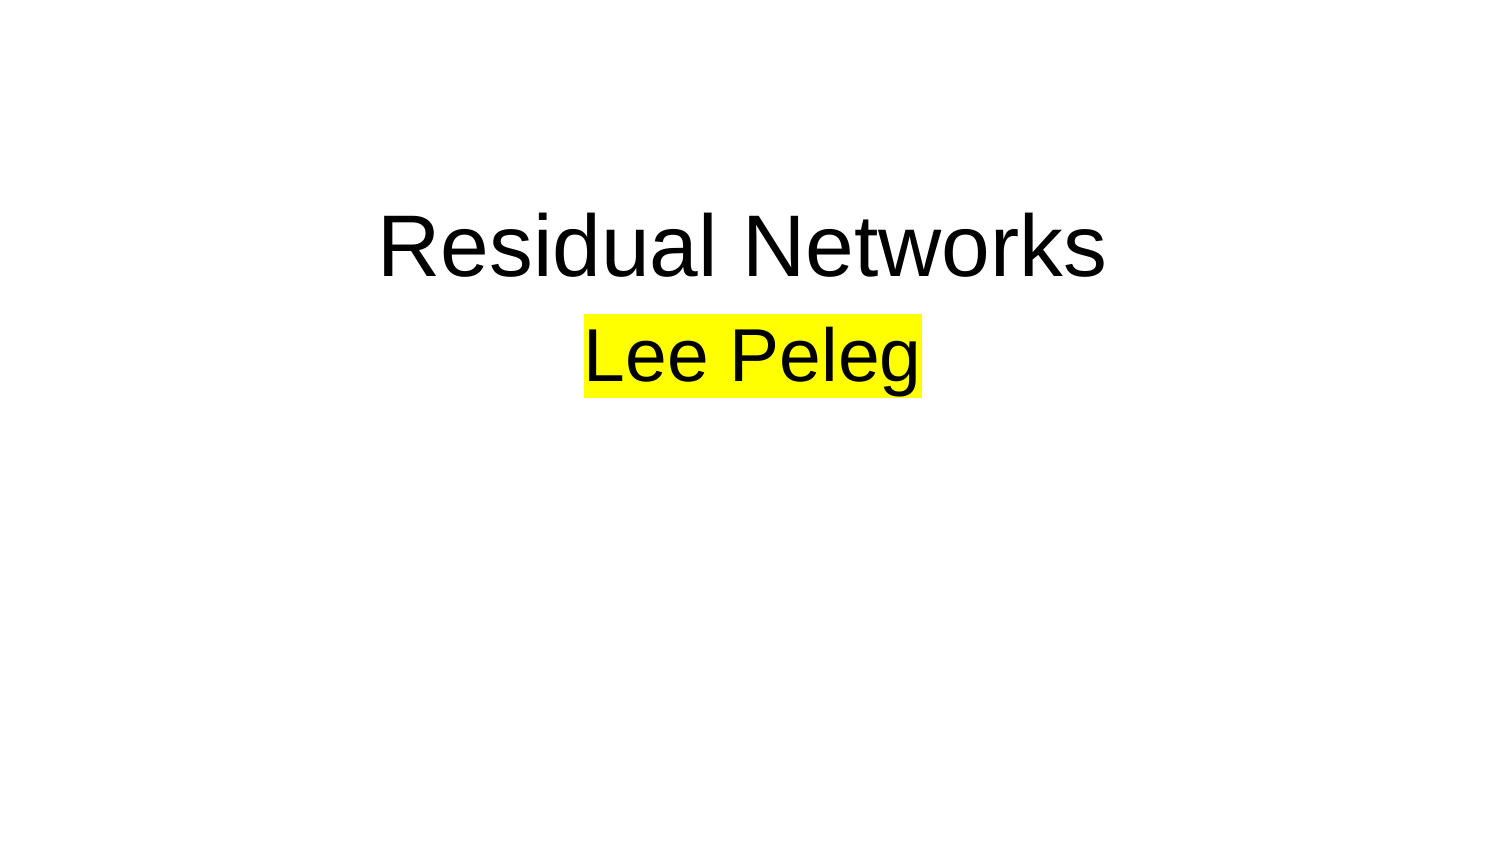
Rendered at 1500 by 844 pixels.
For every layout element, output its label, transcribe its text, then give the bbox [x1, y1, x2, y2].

title Residual Networks Lee Peleg [43, 173, 1442, 442]
